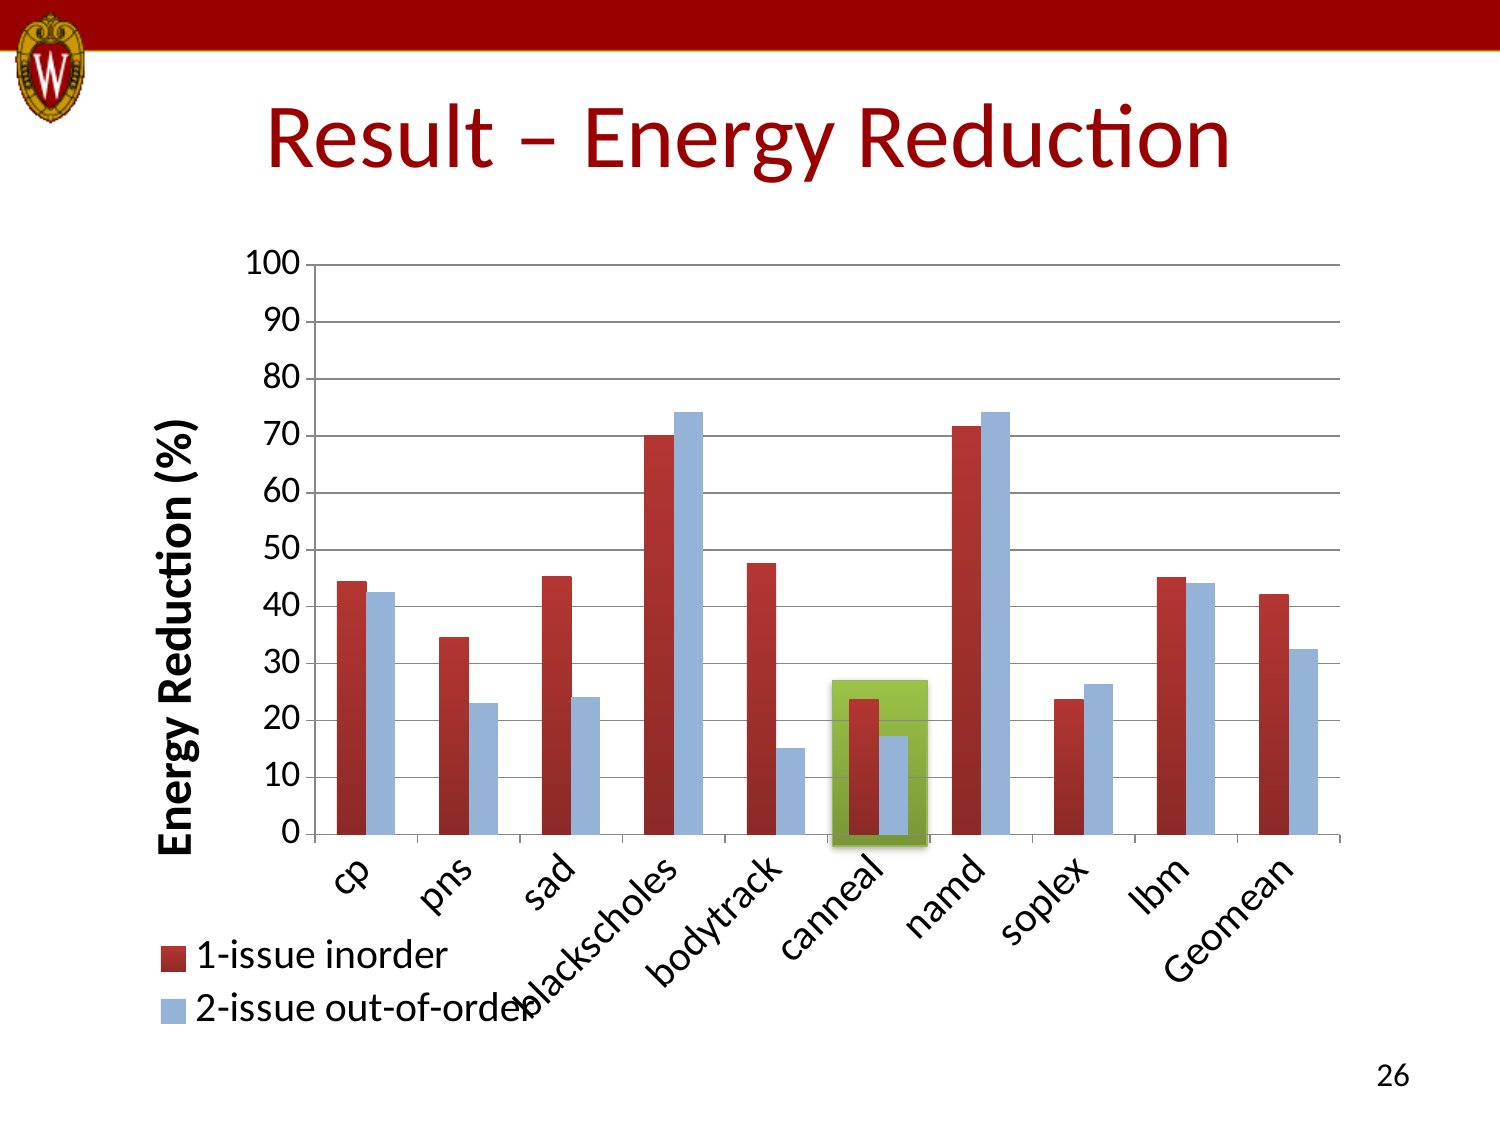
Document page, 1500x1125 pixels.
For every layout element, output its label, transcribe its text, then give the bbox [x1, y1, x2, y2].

slide_number 26 [1074, 1042, 1425, 1103]
title Result – Energy Reduction [74, 49, 1426, 213]
picture [0, 0, 1500, 125]
chart [135, 231, 1412, 1047]
